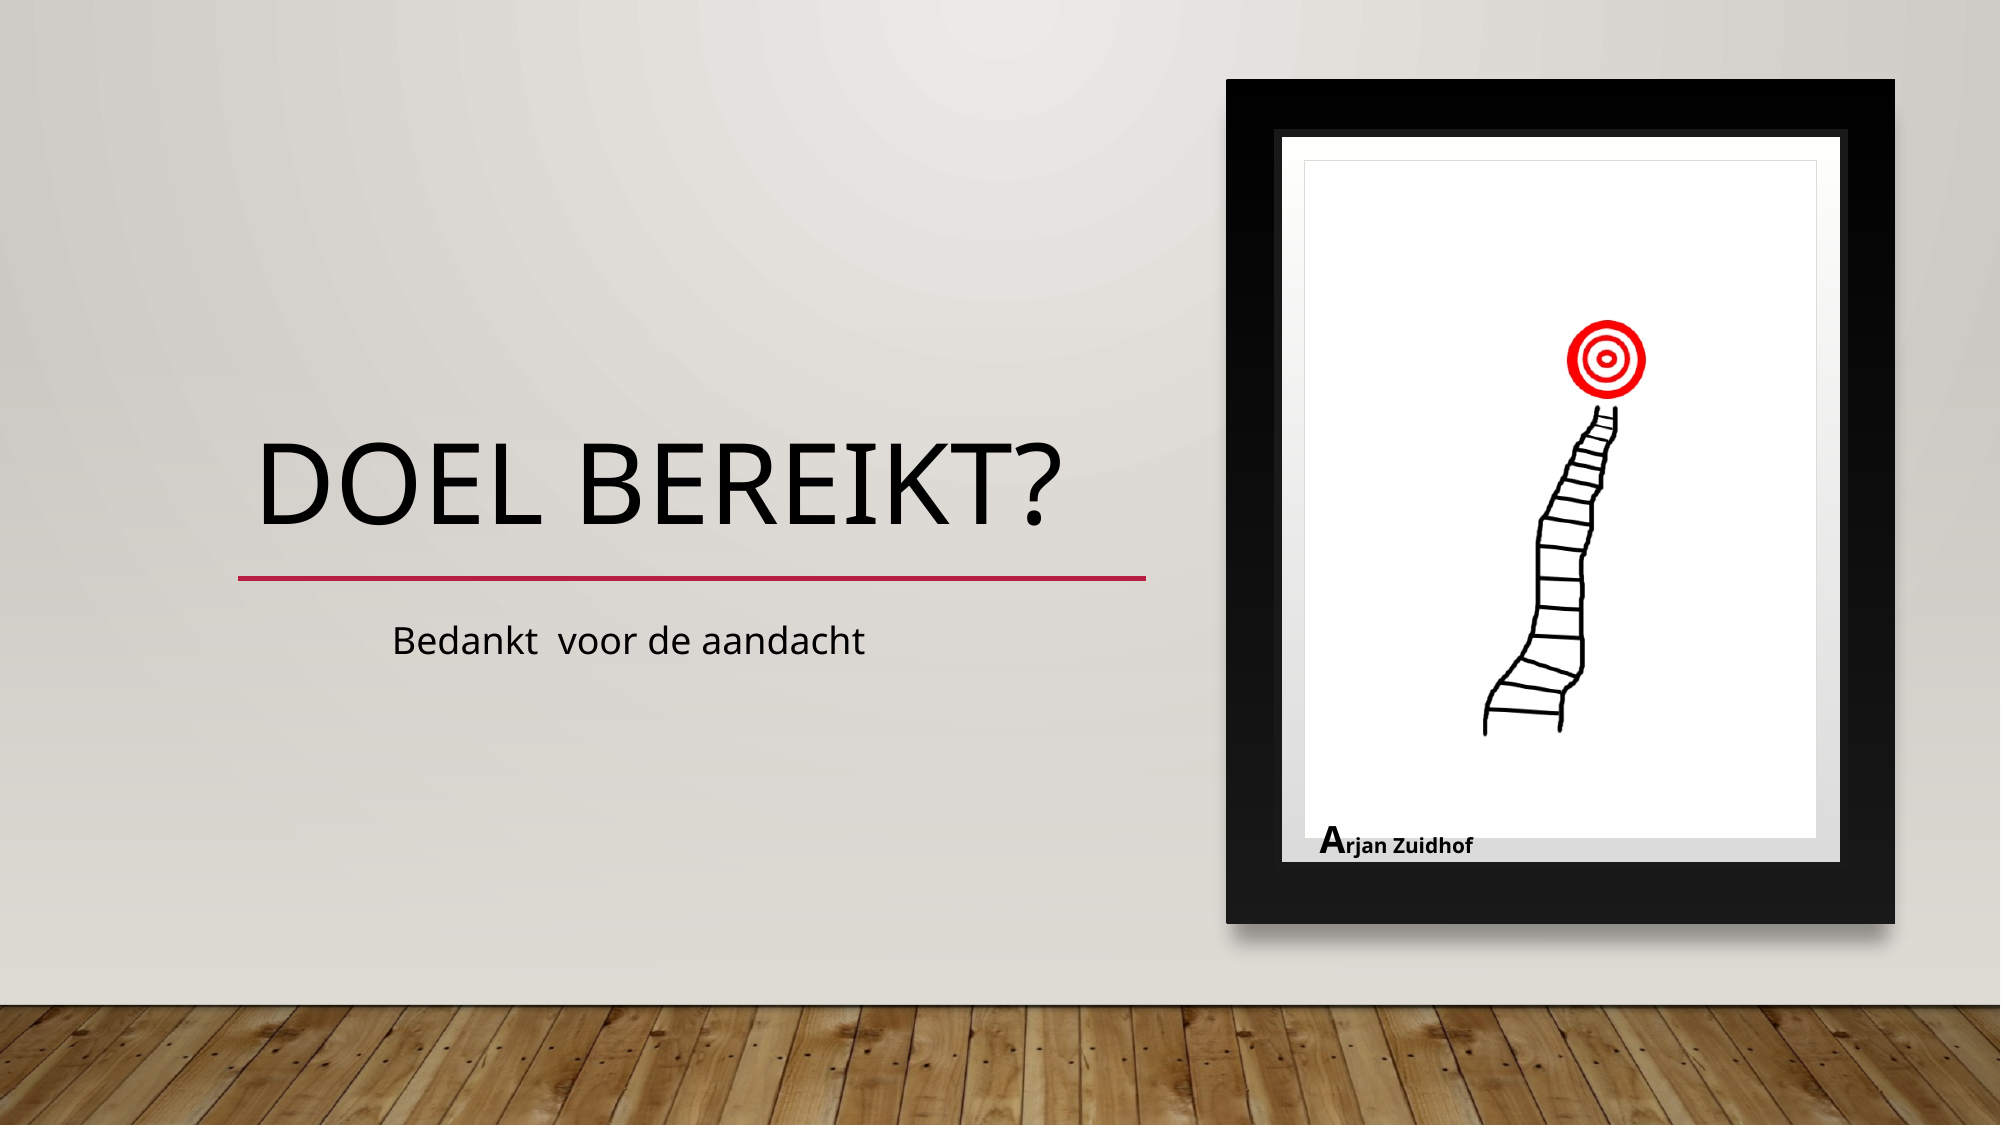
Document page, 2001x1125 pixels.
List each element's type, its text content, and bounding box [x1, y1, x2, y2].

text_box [1226, 78, 1896, 924]
text_box Bedankt voor de aandacht [376, 609, 927, 670]
picture [0, 1006, 2000, 1125]
text_box [0, 0, 2000, 330]
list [1331, 235, 1791, 765]
title Doel bereikt? [238, 160, 1145, 549]
text_box [0, 330, 2000, 1004]
